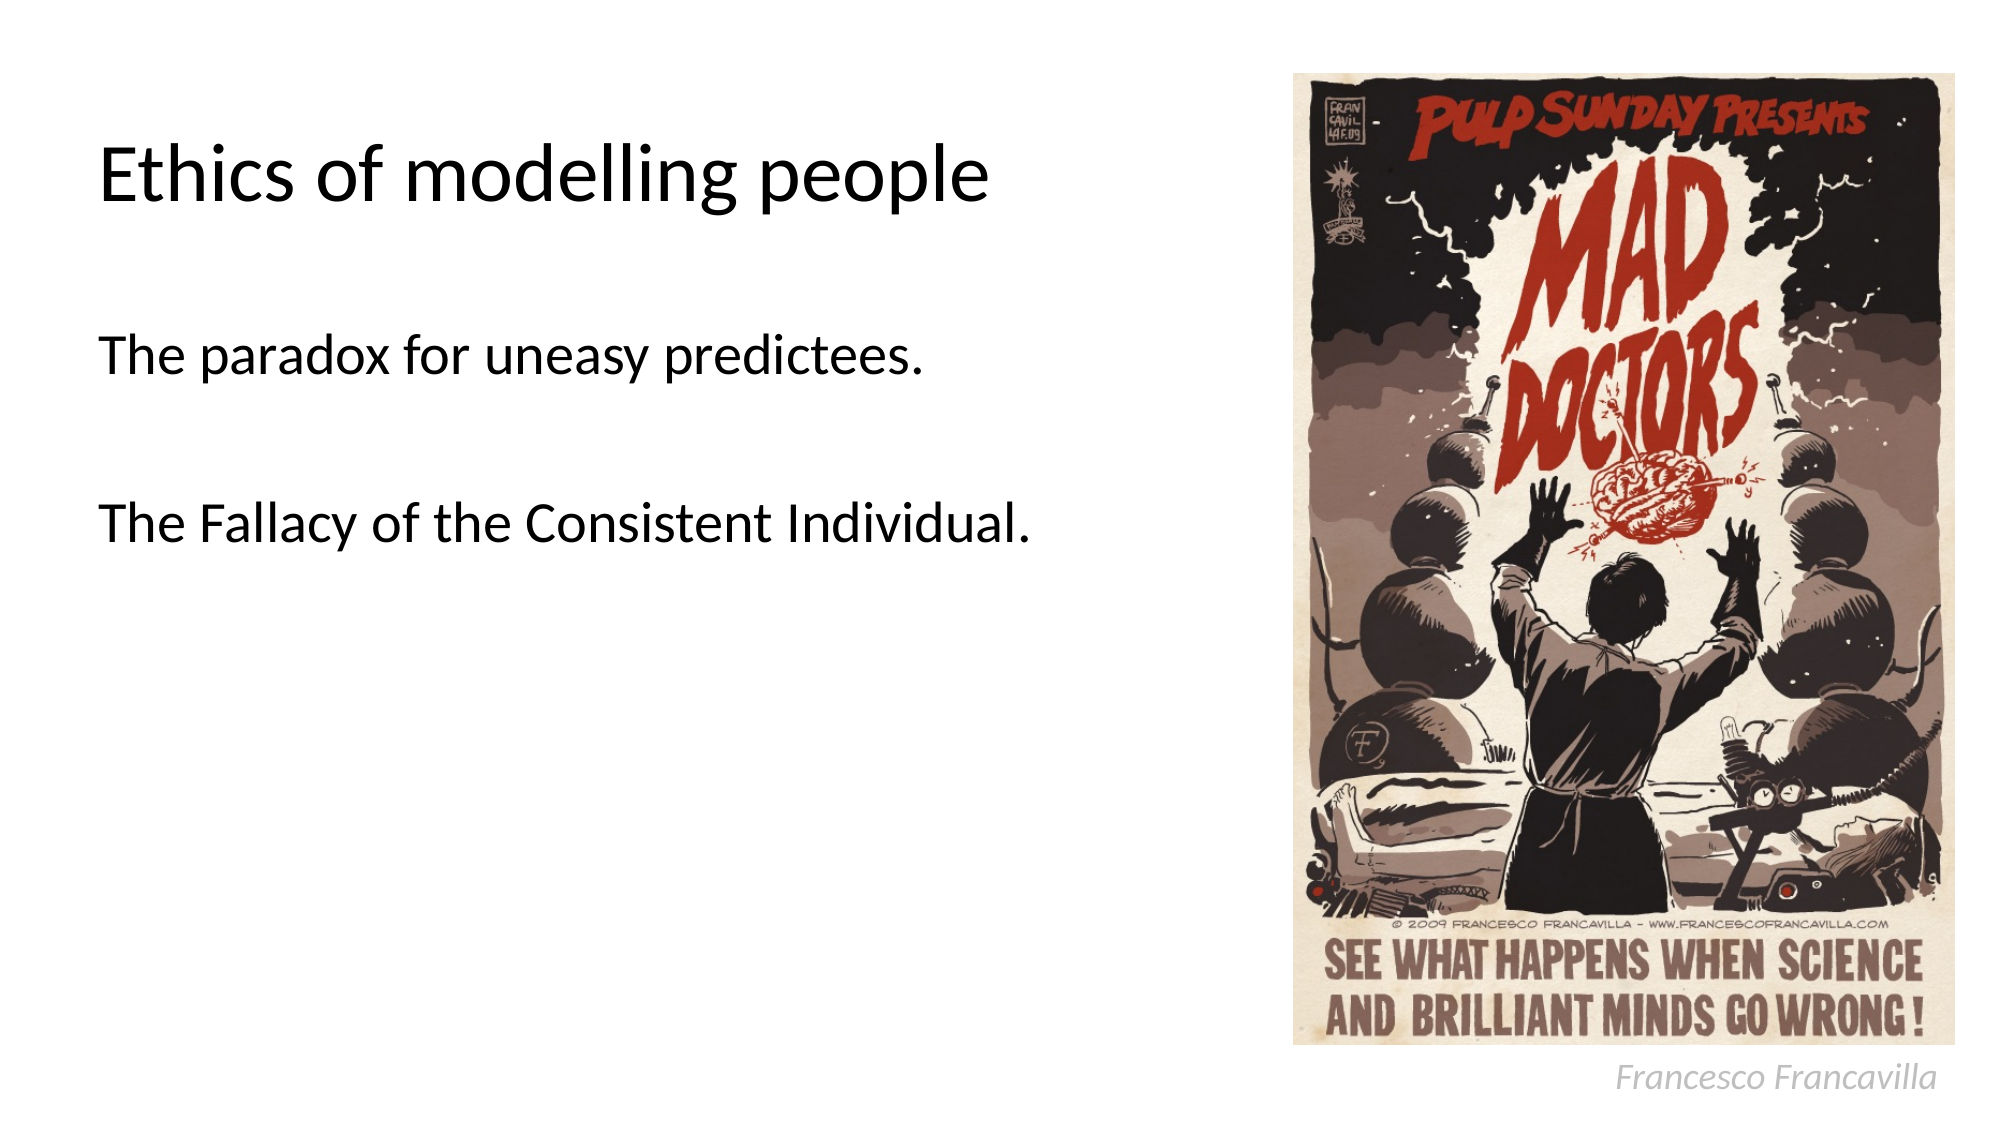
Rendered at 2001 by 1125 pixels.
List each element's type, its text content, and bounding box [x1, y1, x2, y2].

list Ethics of modelling people The paradox for uneasy predictees. The Fallacy of the Consistent Individual. [83, 122, 1060, 837]
text_box Francesco Francavilla [1600, 1045, 1954, 1105]
picture [1293, 73, 1955, 1045]
